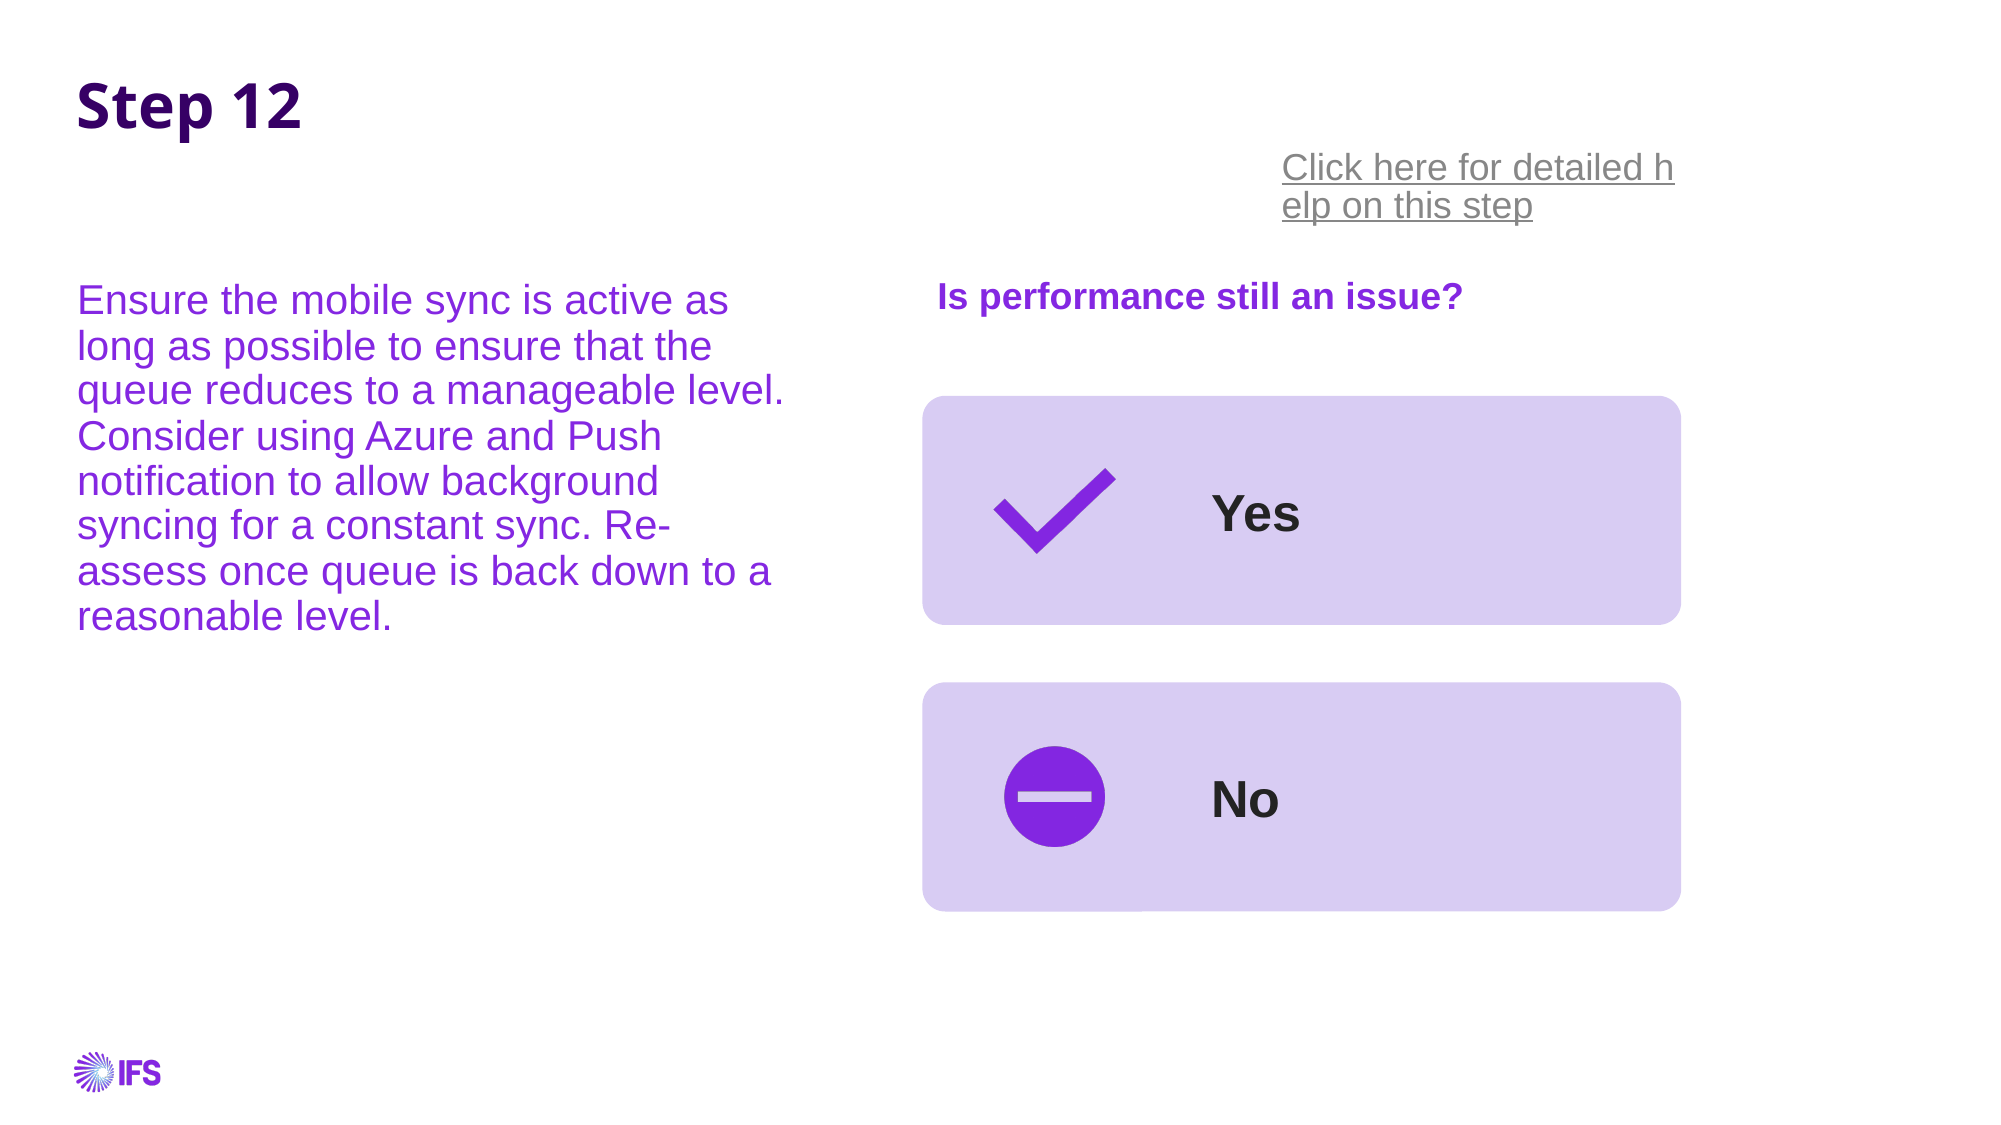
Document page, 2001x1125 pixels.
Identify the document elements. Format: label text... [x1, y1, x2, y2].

title Step 12 [76, 66, 1924, 142]
text_box Click here for detailed help on this step [1281, 143, 1682, 189]
text_box Ensure the mobile sync is active as long as possible to ensure that the queue reduces to a manageable level. Consider using Azure and Push notification to allow background syncing for a constant sync. Re-assess once queue is back down to a reasonable level. [62, 271, 807, 906]
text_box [922, 271, 1682, 1036]
text_box Is performance still an issue? [922, 270, 1785, 334]
picture [73, 1051, 161, 1093]
